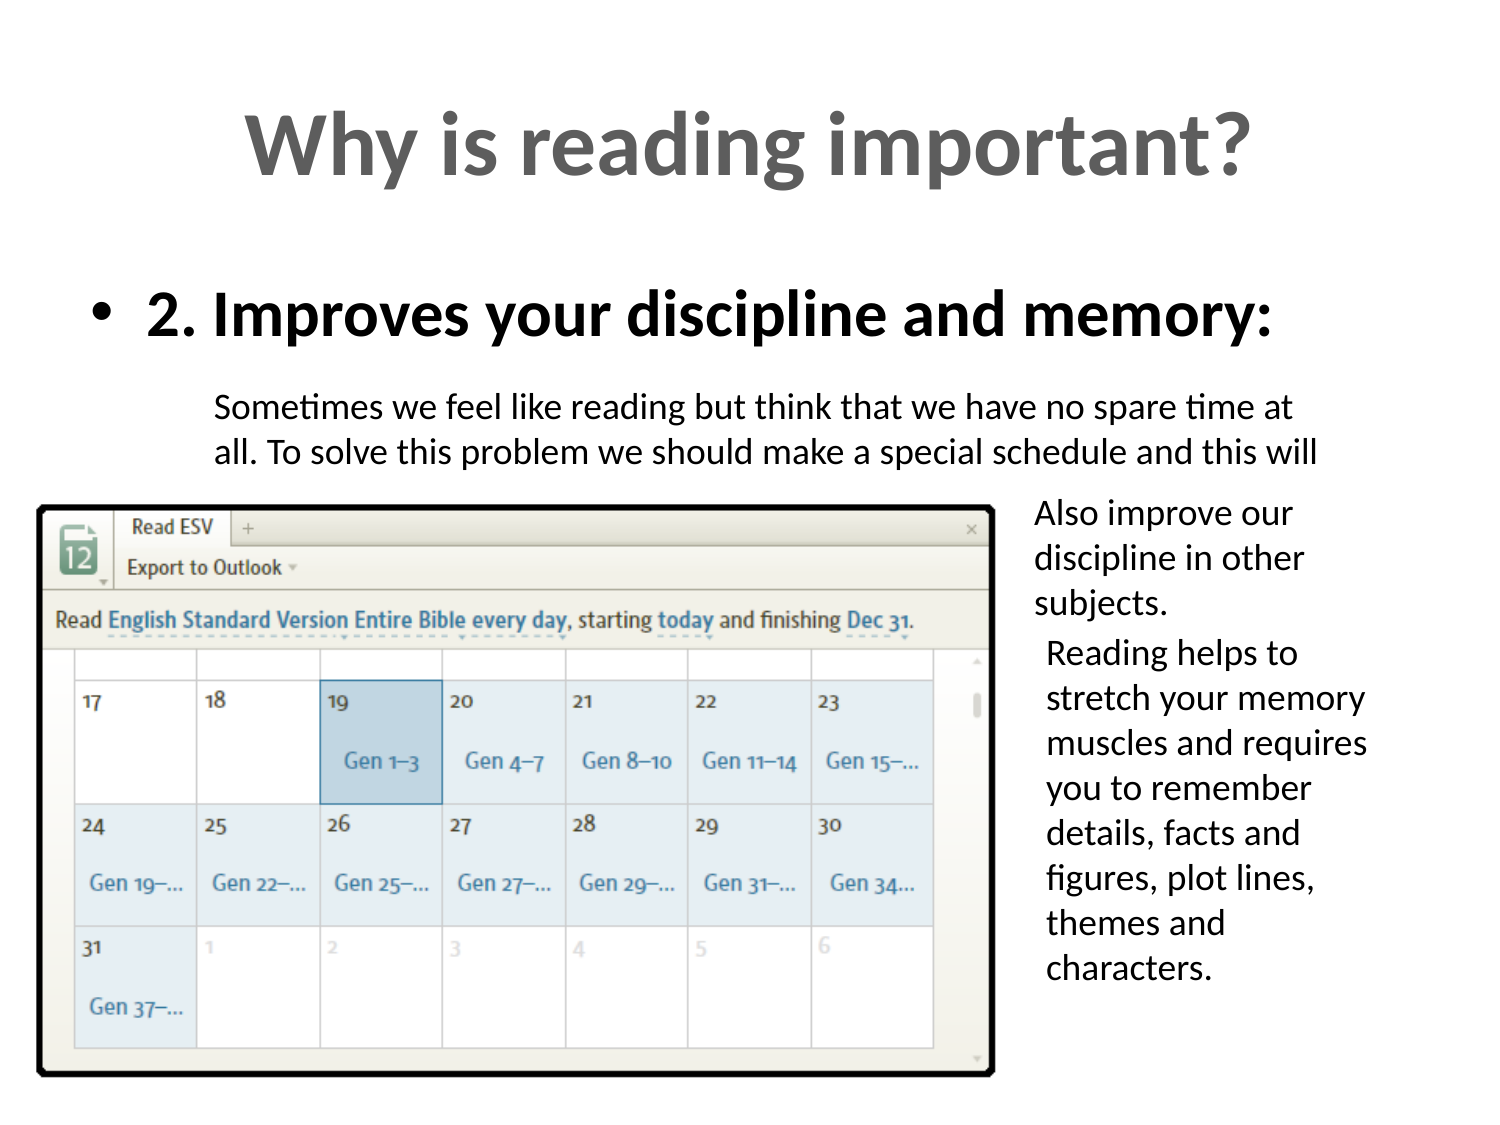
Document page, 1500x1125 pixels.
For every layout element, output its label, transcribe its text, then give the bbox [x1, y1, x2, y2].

list 2. Improves your discipline and memory: [75, 262, 1425, 1005]
title Why is reading important? [75, 45, 1425, 233]
text_box Also improve our discipline in other subjects. [1019, 480, 1348, 631]
picture [34, 503, 997, 1080]
text_box Sometimes we feel like reading but think that we have no spare time at all. To solve this problem we should make a special schedule and this will [199, 374, 1360, 480]
text_box Reading helps to stretch your memory muscles and requires you to remember details, facts and figures, plot lines, themes and characters. [1031, 621, 1383, 1041]
